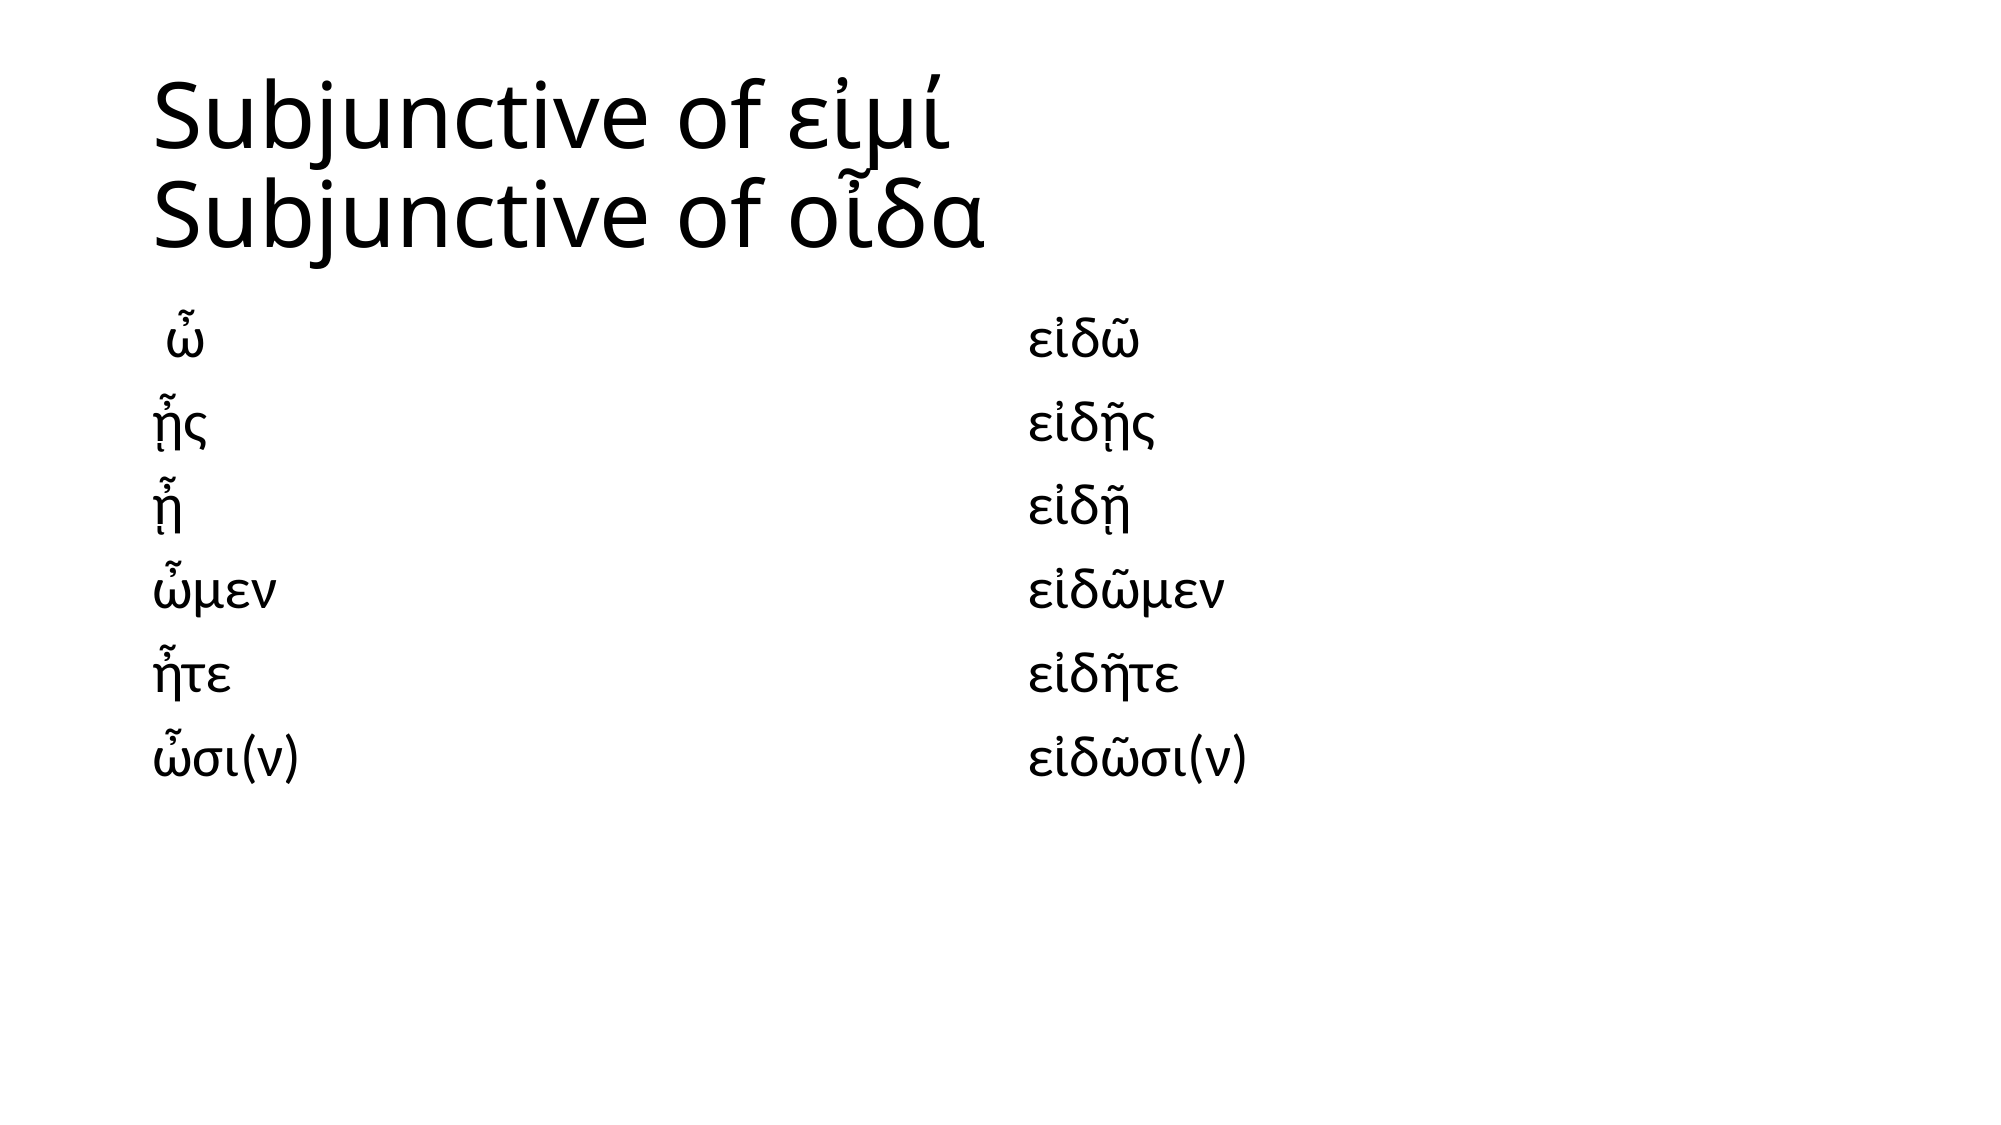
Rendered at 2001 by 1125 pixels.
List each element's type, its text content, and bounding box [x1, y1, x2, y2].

title Subjunctive of εἰμί Subjunctive of οἶδα [137, 59, 1863, 278]
list ὦ ᾖς ᾖ ὦμεν ἦτε ὦσι(ν) [137, 299, 988, 1014]
list εἰδῶ εἰδῇς εἰδῇ εἰδῶμεν εἰδῆτε εἰδῶσι(ν) [1012, 299, 1863, 1014]
